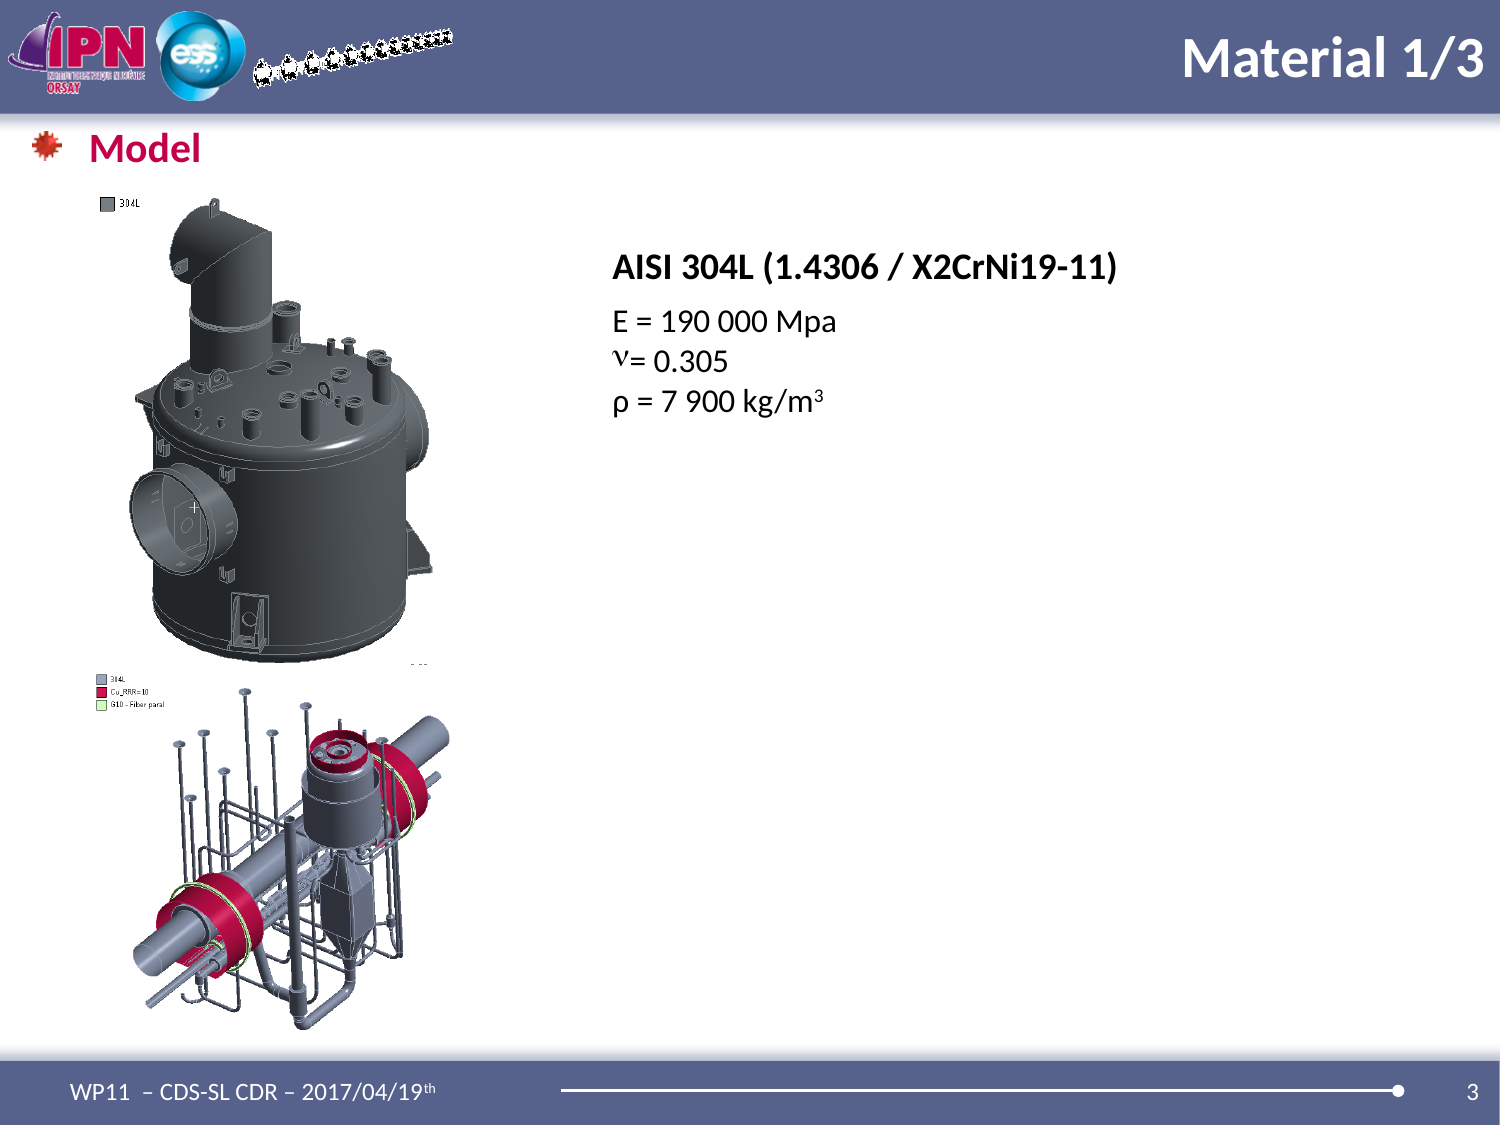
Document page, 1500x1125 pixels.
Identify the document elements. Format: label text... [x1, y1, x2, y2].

picture [32, 131, 62, 161]
picture [92, 671, 455, 1036]
text_box AISI 304L (1.4306 / X2CrNi19-11) E = 190 000 Mpa = 0.305 ρ = 7 900 kg/m3 [597, 234, 1184, 427]
title Material 1/3 [159, 0, 1500, 113]
picture [100, 192, 439, 666]
list Model [29, 113, 1500, 1061]
picture [5, 11, 159, 101]
